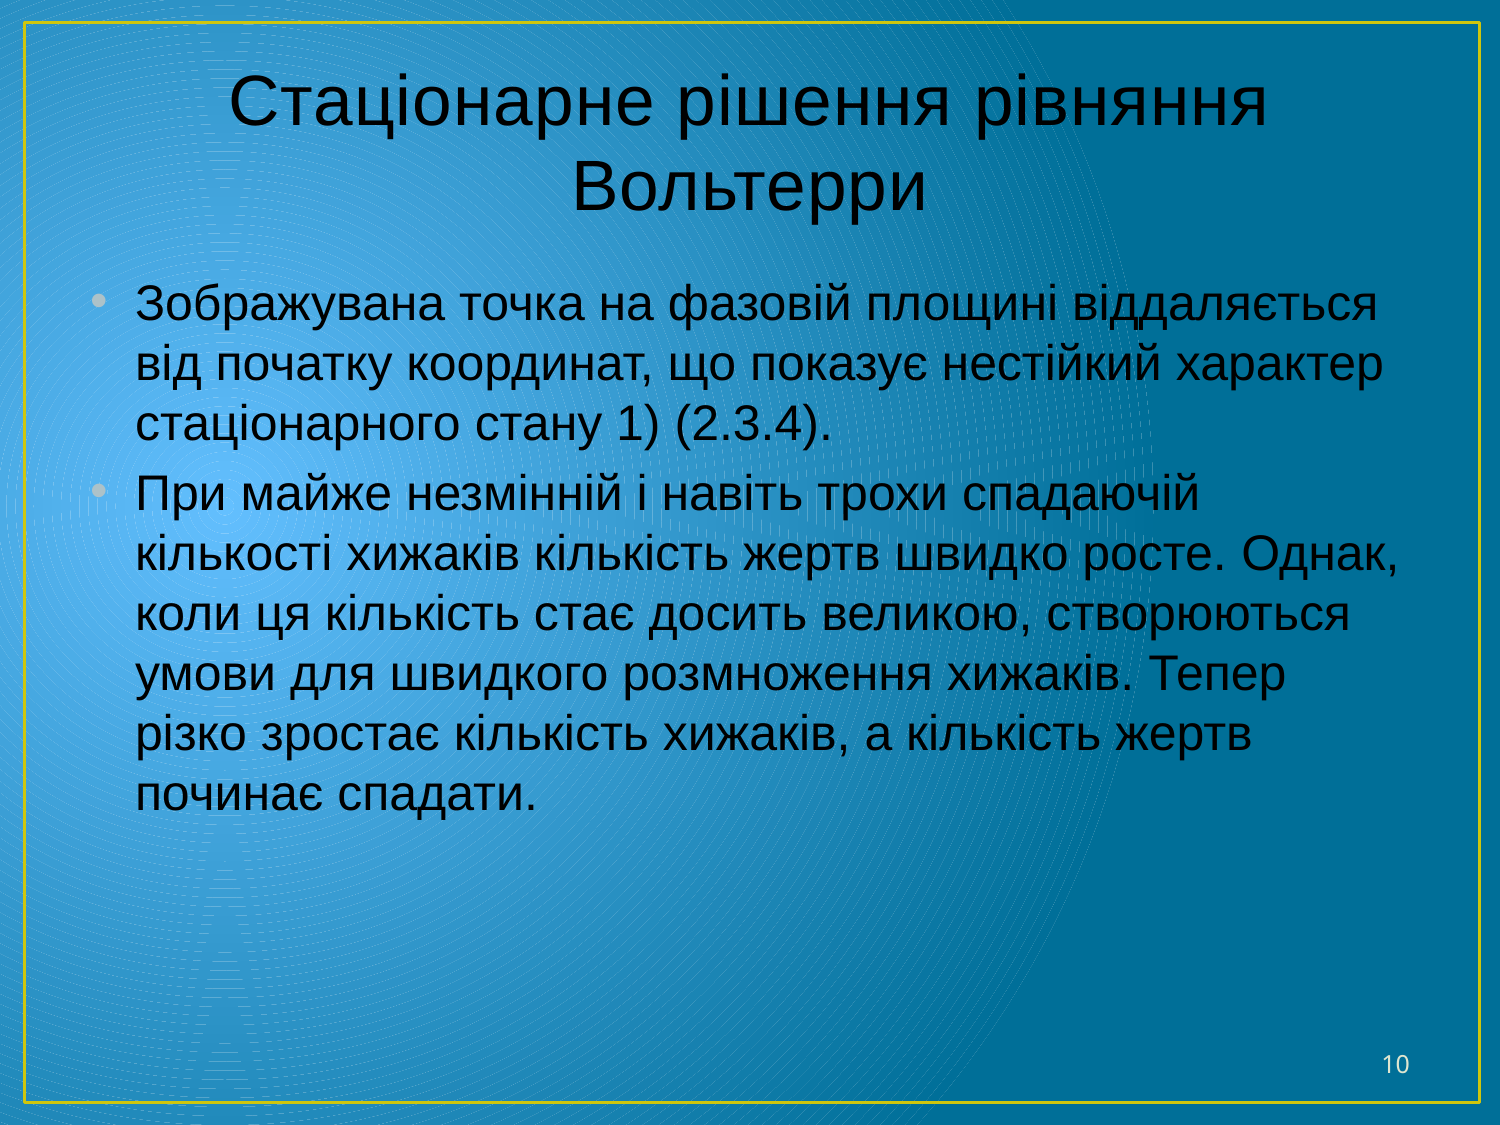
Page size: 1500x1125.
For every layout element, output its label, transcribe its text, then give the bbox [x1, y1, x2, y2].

slide_number 10 [1074, 1035, 1425, 1096]
title Стаціонарне рішення рівняння Вольтерри [75, 45, 1425, 233]
list Зображувана точка на фазовій площині віддаляється від початку координат, що показує нестійкий характер стаціонарного стану 1) (2.3.4). При майже незмінній і навіть трохи спадаючій кількості хижаків кількість жертв швидко росте. Однак, коли ця кількість стає досить великою, створюються умови для швидкого розмноження хижаків. Тепер різко зростає кількість хижаків, а кількість жертв починає спадати. [75, 262, 1425, 1005]
